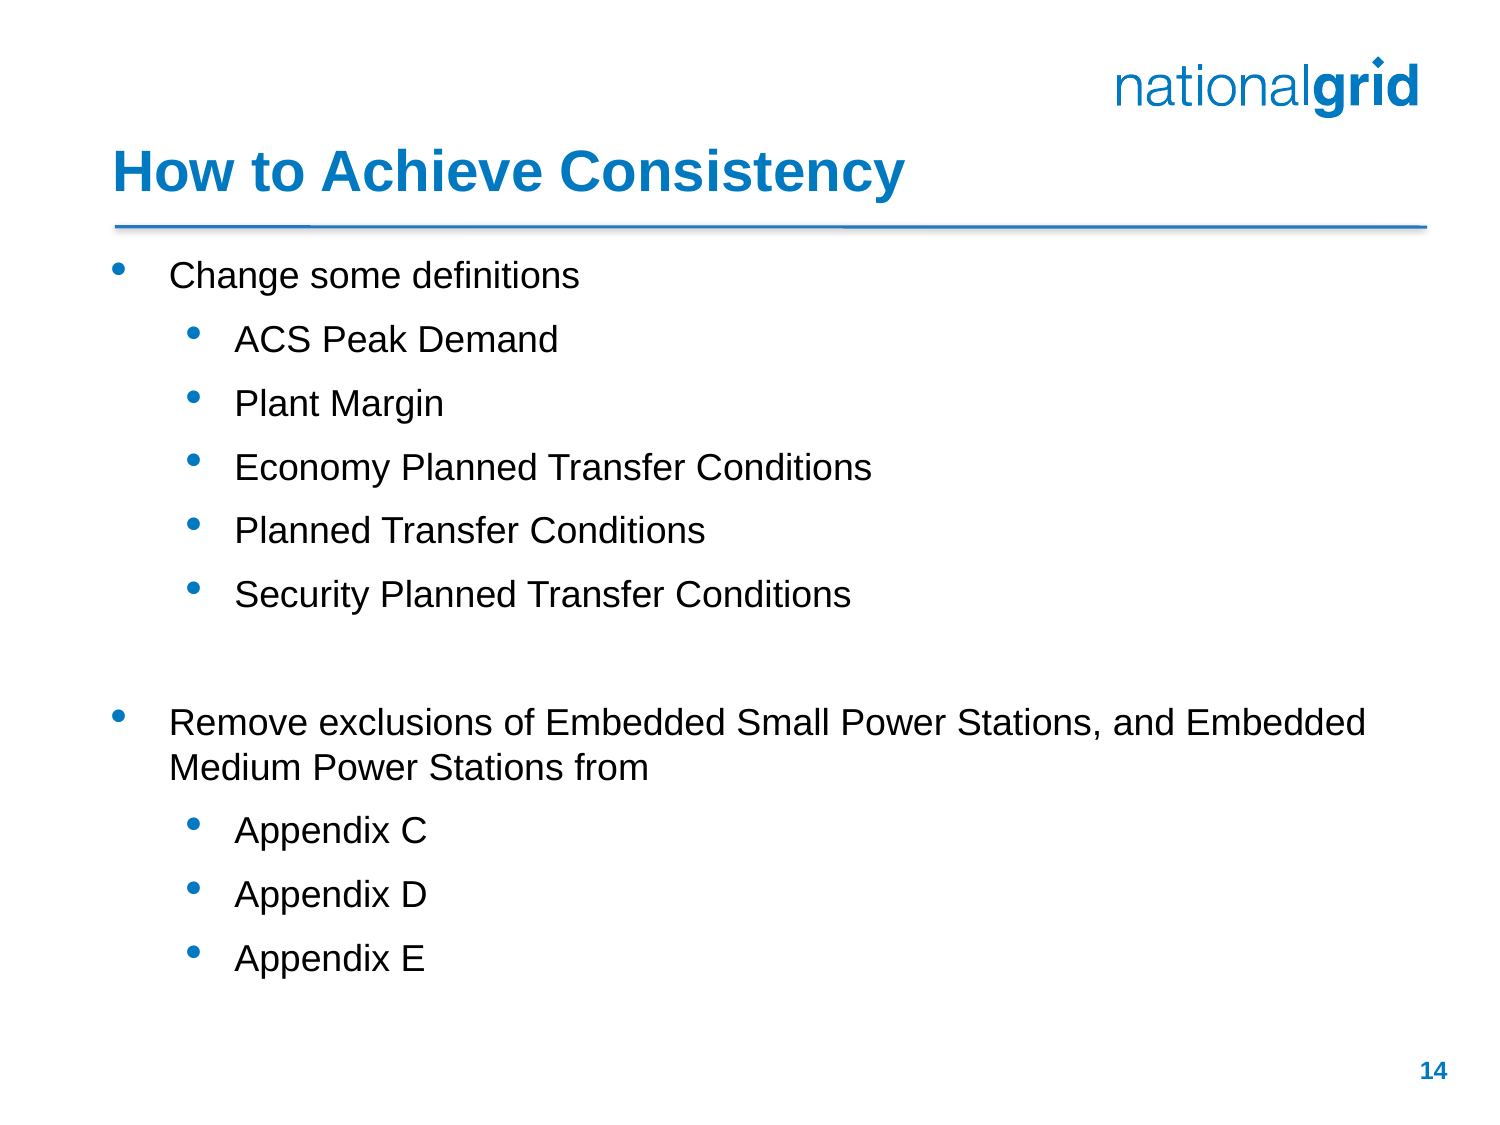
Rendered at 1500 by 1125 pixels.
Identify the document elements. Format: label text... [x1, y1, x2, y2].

text_box 14 [1112, 1046, 1463, 1107]
list Change some definitions ACS Peak Demand Plant Margin Economy Planned Transfer Conditions Planned Transfer Conditions Security Planned Transfer Conditions Remove exclusions of Embedded Small Power Stations, and Embedded Medium Power Stations from Appendix C Appendix D Appendix E [97, 243, 1425, 1007]
title How to Achieve Consistency [97, 124, 1426, 211]
